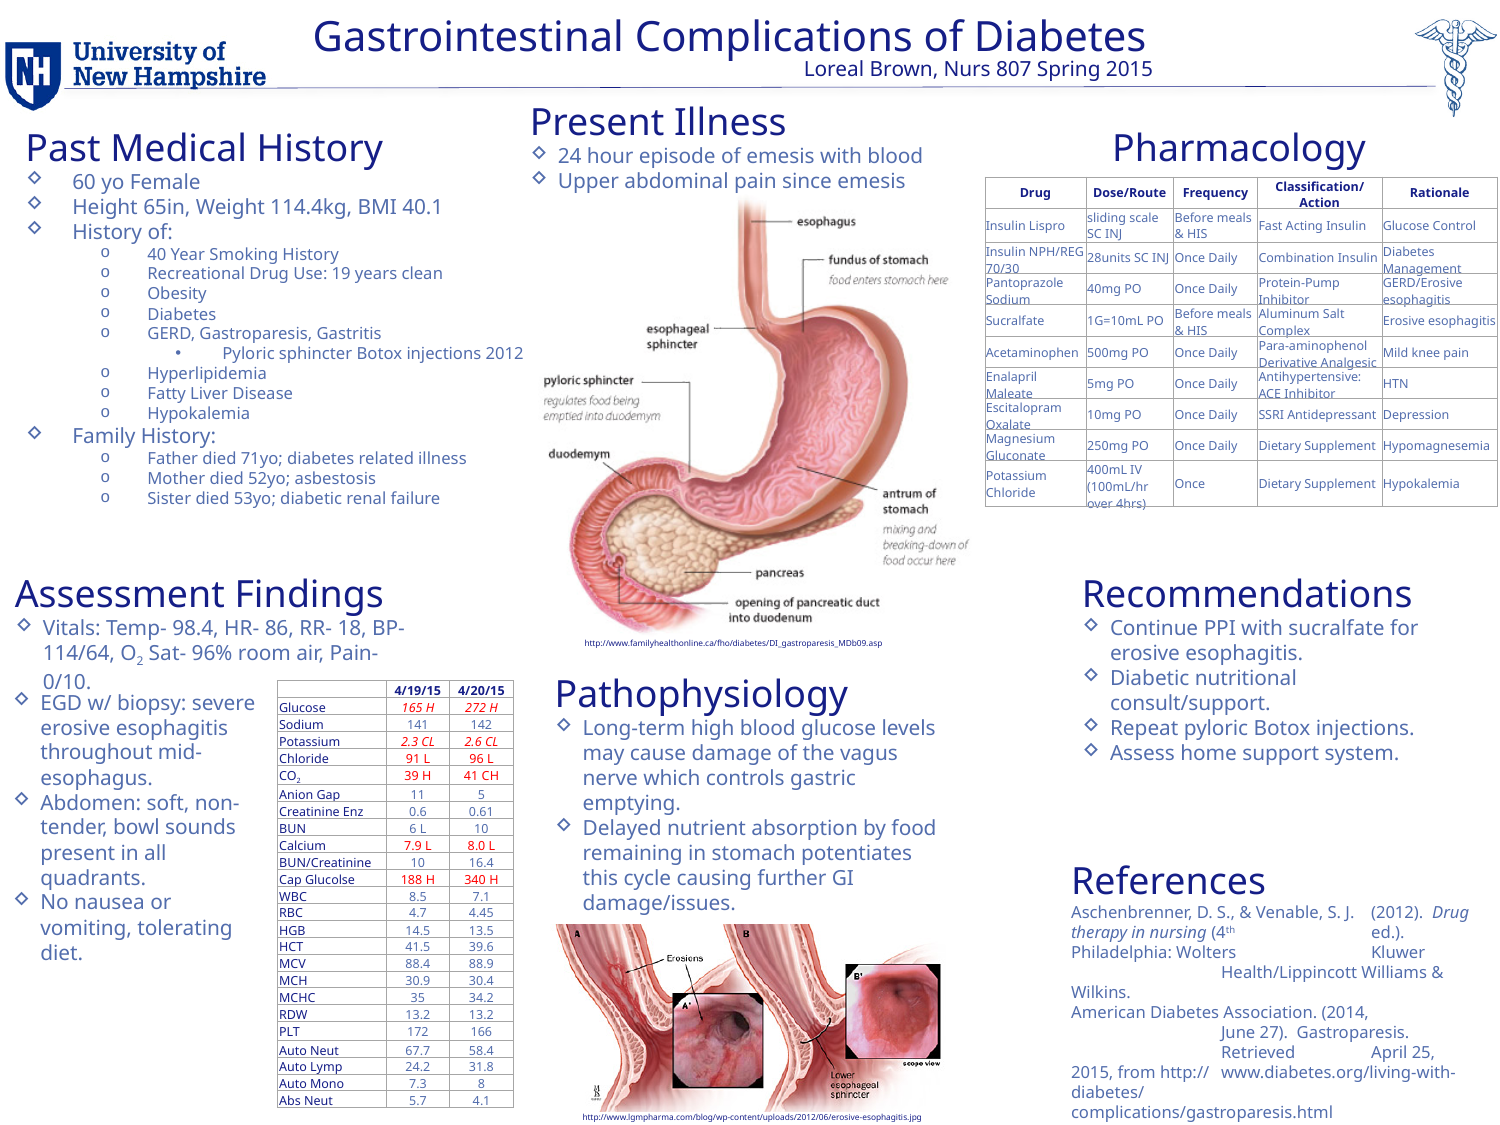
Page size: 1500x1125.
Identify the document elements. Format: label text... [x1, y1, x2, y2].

table_cell Once Daily [1174, 337, 1257, 367]
table_cell 0.61 [450, 802, 513, 818]
table_cell Insulin Lispro [986, 209, 1086, 242]
table_cell 142 [450, 715, 513, 731]
table_cell 13.2 [450, 1005, 513, 1021]
table_cell 41.5 [387, 938, 449, 954]
table_cell Para-aminophenol Derivative Analgesic [1258, 337, 1382, 367]
table_cell Protein-Pump Inhibitor [1258, 274, 1382, 304]
table_cell sliding scale SC INJ [1087, 209, 1173, 242]
table_cell Aluminum Salt Complex [1258, 305, 1382, 336]
table_cell 7.9 L [387, 836, 449, 852]
table_cell Enalapril Maleate [986, 368, 1086, 398]
text_box Recommendations Continue PPI with sucralfate for erosive esophagitis. Diabetic nutritional consult/support. Repeat pyloric Botox injections. Assess home support system. [1067, 562, 1436, 773]
table_cell GERD/Erosive esophagitis [1383, 274, 1497, 304]
table_cell Abs Neut [278, 1091, 386, 1107]
table_cell Once Daily [1174, 430, 1257, 460]
table_cell MCV [278, 955, 386, 971]
table_header Rationale [1383, 178, 1497, 208]
table_cell PLT [278, 1022, 386, 1040]
table_header 4/20/15 [450, 681, 513, 697]
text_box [64, 85, 1436, 89]
table_cell Fast Acting Insulin [1258, 209, 1382, 242]
table_cell Mild knee pain [1383, 337, 1497, 367]
table_cell 58.4 [450, 1041, 513, 1057]
table_cell Acetaminophen [986, 337, 1086, 367]
table_cell 28units SC INJ [1087, 243, 1173, 273]
table_cell 13.5 [450, 921, 513, 937]
table_cell 2.6 CL [450, 732, 513, 748]
table_cell 39.6 [450, 938, 513, 954]
table_cell 40mg PO [1087, 274, 1173, 304]
table_cell Glucose [278, 698, 386, 714]
table_cell 165 H [387, 698, 449, 714]
table_cell Pantoprazole Sodium [986, 274, 1086, 304]
table_cell 8.0 L [450, 836, 513, 852]
text_box Gastrointestinal Complications of Diabetes [297, 2, 1202, 68]
text_box References Aschenbrenner, D. S., & Venable, S. J. (2012). Drug therapy in nursing (4th ed.). Philadelphia: Wolters Kluwer Health/Lippincott Williams & Wilkins. American Diabetes Association. (2014, June 27). Gastroparesis. Retrieved April 25, 2015, from http:// www.diabetes.org/living-with-diabetes/ complications/gastroparesis.html [1056, 849, 1486, 1125]
table_cell Dietary Supplement [1258, 430, 1382, 460]
table_cell 188 H [387, 870, 449, 886]
table_cell CO2 [278, 766, 386, 784]
table_cell Calcium [278, 836, 386, 852]
table_cell 4.1 [450, 1091, 513, 1107]
table_cell Before meals & HIS [1174, 305, 1257, 336]
table_cell 4.45 [450, 904, 513, 920]
table_cell 500mg PO [1087, 337, 1173, 367]
table_cell Diabetes Management [1383, 243, 1497, 273]
picture [0, 35, 279, 117]
table_cell 141 [387, 715, 449, 731]
table_cell 5 [450, 785, 513, 801]
table_cell 96 L [450, 749, 513, 765]
table_cell WBC [278, 887, 386, 903]
table_cell 7.3 [387, 1075, 449, 1090]
text_box Pathophysiology Long-term high blood glucose levels may cause damage of the vagus nerve which controls gastric emptying. Delayed nutrient absorption by food remaining in stomach potentiates this cycle causing further GI damage/issues. [539, 662, 961, 922]
table_cell Creatinine Enz [278, 802, 386, 818]
table_cell MCH [278, 972, 386, 987]
table_cell RBC [278, 904, 386, 920]
table_cell Hypomagnesemia [1383, 430, 1497, 460]
picture [550, 924, 950, 1112]
table_cell SSRI Antidepressant [1258, 399, 1382, 429]
table_cell HCT [278, 938, 386, 954]
table_cell 6 L [387, 819, 449, 835]
table_cell Anion Gap [278, 785, 386, 801]
table_cell Antihypertensive: ACE Inhibitor [1258, 368, 1382, 398]
table_cell Combination Insulin [1258, 243, 1382, 273]
table_cell 272 H [450, 698, 513, 714]
picture [1413, 18, 1498, 119]
table_header 4/19/15 [387, 681, 449, 697]
table_cell Sucralfate [986, 305, 1086, 336]
table_cell Depression [1383, 399, 1497, 429]
table_cell Dietary Supplement [1258, 461, 1382, 506]
table_cell Before meals & HIS [1174, 209, 1257, 242]
table_cell Auto Lymp [278, 1058, 386, 1074]
table_cell 5.7 [387, 1091, 449, 1107]
text_box Assessment Findings Vitals: Temp- 98.4, HR- 86, RR- 18, BP- 114/64, O2 Sat- 96% room air, Pain- 0/10. [0, 562, 425, 697]
table_cell RDW [278, 1005, 386, 1021]
table_cell Glucose Control [1383, 209, 1497, 242]
text_box Present Illness 24 hour episode of emesis with blood Upper abdominal pain since emesis [515, 97, 985, 187]
table_header [278, 681, 386, 697]
table_cell Auto Mono [278, 1075, 386, 1090]
table_cell MCHC [278, 988, 386, 1004]
table_cell Potassium Chloride [986, 461, 1086, 506]
text_box http://www.lgmpharma.com/blog/wp-content/uploads/2012/06/erosive-esophagitis.jpg [567, 1104, 981, 1125]
table_cell Hypokalemia [1383, 461, 1497, 506]
table_cell Potassium [278, 732, 386, 748]
table_cell 88.9 [450, 955, 513, 971]
table_cell 8.5 [387, 887, 449, 903]
table_cell Chloride [278, 749, 386, 765]
table_cell Magnesium Gluconate [986, 430, 1086, 460]
table_cell 4.7 [387, 904, 449, 920]
table_cell 8 [450, 1075, 513, 1090]
table_cell 10 [450, 819, 513, 835]
table_cell BUN [278, 819, 386, 835]
table_cell Sodium [278, 715, 386, 731]
table_cell 91 L [387, 749, 449, 765]
picture [519, 181, 981, 644]
table_cell 10 [387, 853, 449, 869]
table_cell HTN [1383, 368, 1497, 398]
text_box Pharmacology [1097, 116, 1393, 176]
table_cell Once Daily [1174, 399, 1257, 429]
table_cell 35 [387, 988, 449, 1004]
table_cell Auto Neut [278, 1041, 386, 1057]
table_cell Insulin NPH/REG 70/30 [986, 243, 1086, 273]
table_cell 41 CH [450, 766, 513, 784]
table_cell 250mg PO [1087, 430, 1173, 460]
table_cell 39 H [387, 766, 449, 784]
table_header Dose/Route [1087, 178, 1173, 208]
table_cell 67.7 [387, 1041, 449, 1057]
table_cell 2.3 CL [387, 732, 449, 748]
table_cell 166 [450, 1022, 513, 1040]
table_cell 172 [387, 1022, 449, 1040]
table_cell 11 [387, 785, 449, 801]
table_cell 34.2 [450, 988, 513, 1004]
text_box Past Medical History 60 yo Female Height 65in, Weight 114.4kg, BMI 40.1 History of: 40 Year Smoking History Recreational Drug Use: 19 years clean Obesity Diabetes GERD, Gastroparesis, Gastritis Pyloric sphincter Botox injections 2012 Hyperlipidemia Fatty Liver Disease Hypokalemia Family History: Father died 71yo; diabetes related illness Mother died 52yo; asbestosis Sister died 53yo; diabetic renal failure [10, 116, 540, 516]
table_cell 0.6 [387, 802, 449, 818]
table_cell 400mL IV (100mL/hr over 4hrs) [1087, 461, 1173, 506]
table_cell 14.5 [387, 921, 449, 937]
table_cell 340 H [450, 870, 513, 886]
table_cell Once Daily [1174, 243, 1257, 273]
table_cell 30.4 [450, 972, 513, 987]
table_cell Cap Glucolse [278, 870, 386, 886]
table_cell 31.8 [450, 1058, 513, 1074]
table_cell 30.9 [387, 972, 449, 987]
table_cell Erosive esophagitis [1383, 305, 1497, 336]
table_cell 16.4 [450, 853, 513, 869]
table_header Frequency [1174, 178, 1257, 208]
table_cell 5mg PO [1087, 368, 1173, 398]
table_cell HGB [278, 921, 386, 937]
table_header Drug [986, 178, 1086, 208]
table_header Classification/Action [1258, 178, 1382, 208]
table_cell Once Daily [1174, 368, 1257, 398]
table_cell 13.2 [387, 1005, 449, 1021]
text_box Loreal Brown, Nurs 807 Spring 2015 [789, 47, 1202, 83]
table_cell Escitalopram Oxalate [986, 399, 1086, 429]
table_cell Once Daily [1174, 274, 1257, 304]
table_cell 1G=10mL PO [1087, 305, 1173, 336]
table_cell Once [1174, 461, 1257, 506]
table_cell 7.1 [450, 887, 513, 903]
table_cell 88.4 [387, 955, 449, 971]
table_cell 24.2 [387, 1058, 449, 1074]
table_cell BUN/Creatinine [278, 853, 386, 869]
table_cell 10mg PO [1087, 399, 1173, 429]
text_box EGD w/ biopsy: severe erosive esophagitis throughout mid-esophagus. Abdomen: soft, non-tender, bowl sounds present in all quadrants. No nausea or vomiting, tolerating diet. [0, 681, 276, 972]
